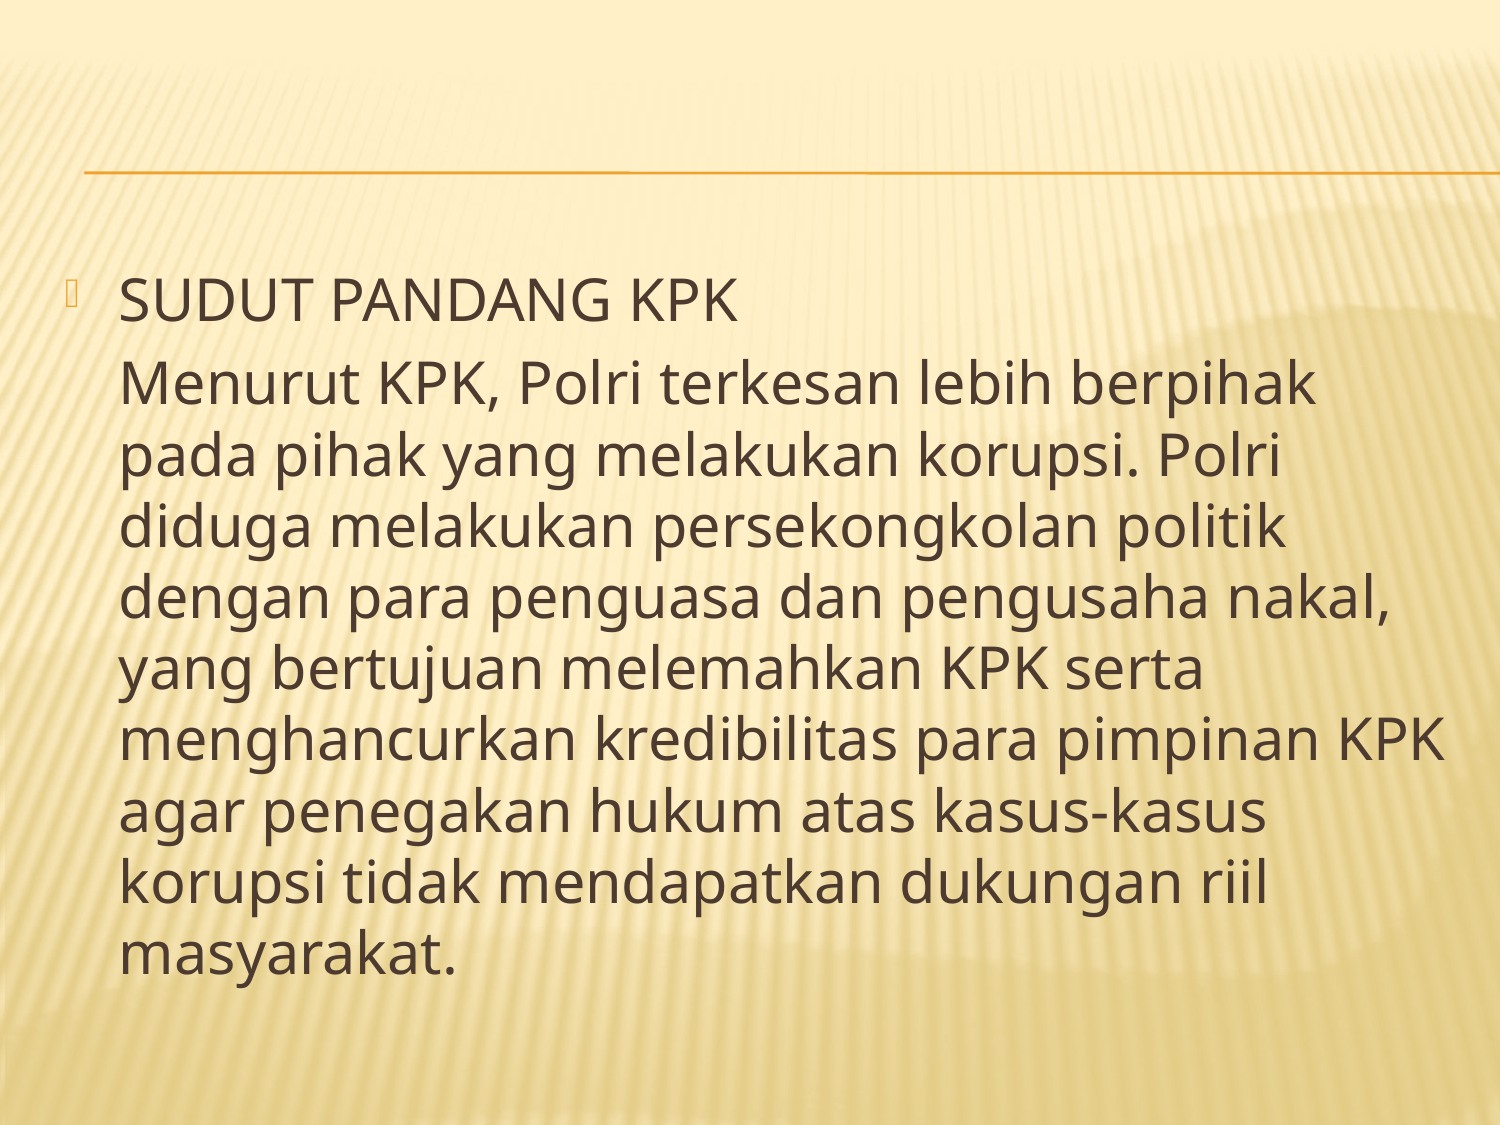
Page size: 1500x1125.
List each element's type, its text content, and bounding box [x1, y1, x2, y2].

list SUDUT PANDANG KPK Menurut KPK, Polri terkesan lebih berpihak pada pihak yang melakukan korupsi. Polri diduga melakukan persekongkolan politik dengan para penguasa dan pengusaha nakal, yang bertujuan melemahkan KPK serta menghancurkan kredibilitas para pimpinan KPK agar penegakan hukum atas kasus-kasus korupsi tidak mendapatkan dukungan riil masyarakat. [50, 254, 1475, 998]
